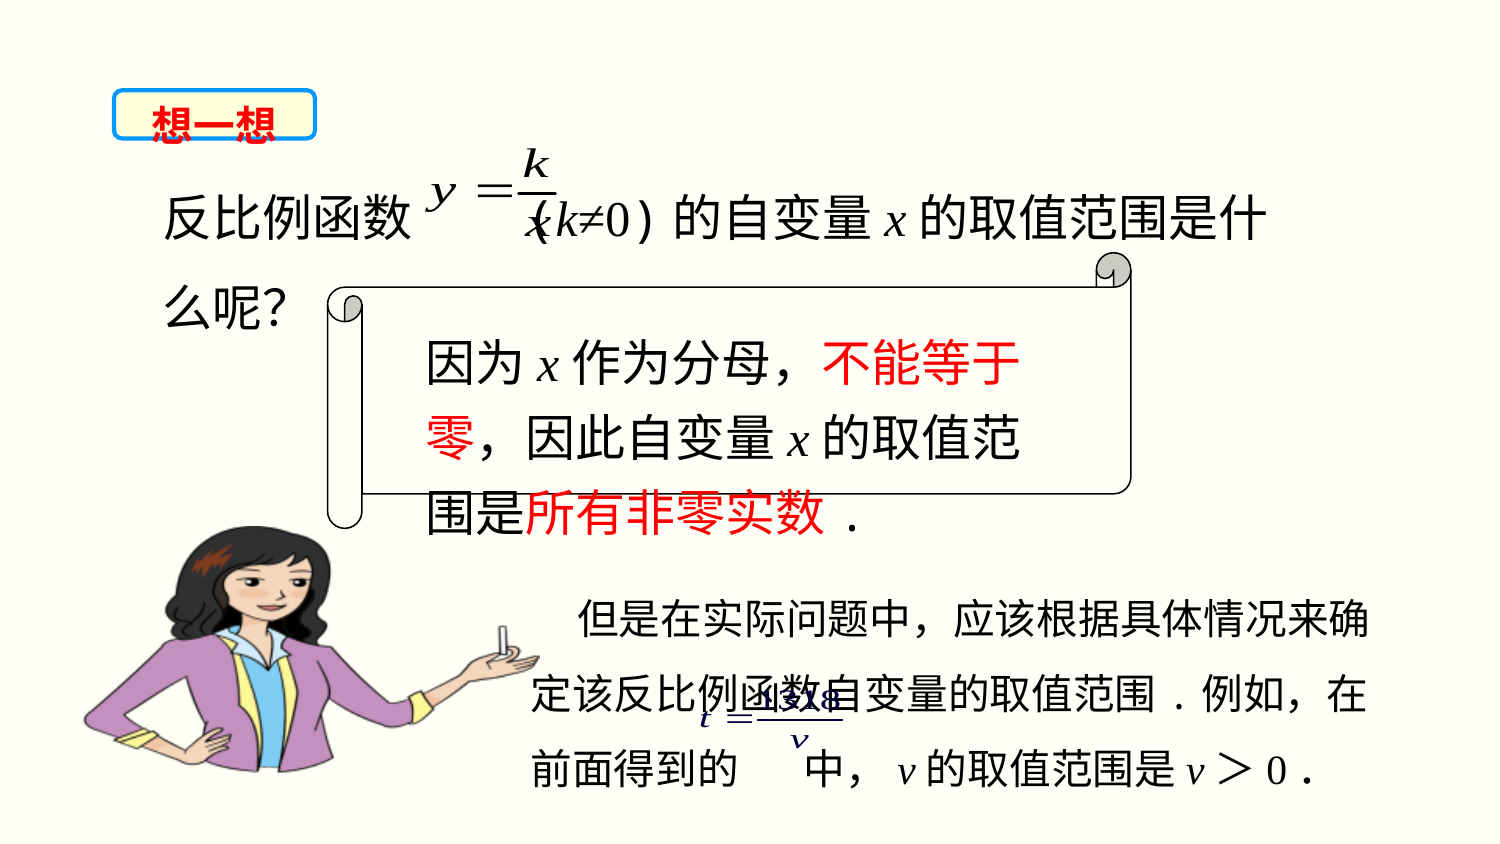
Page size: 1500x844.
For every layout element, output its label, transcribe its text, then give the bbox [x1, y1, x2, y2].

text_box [327, 415, 1132, 524]
text_box 想一想 [113, 90, 316, 139]
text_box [76, 526, 1425, 804]
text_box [147, 138, 1305, 407]
